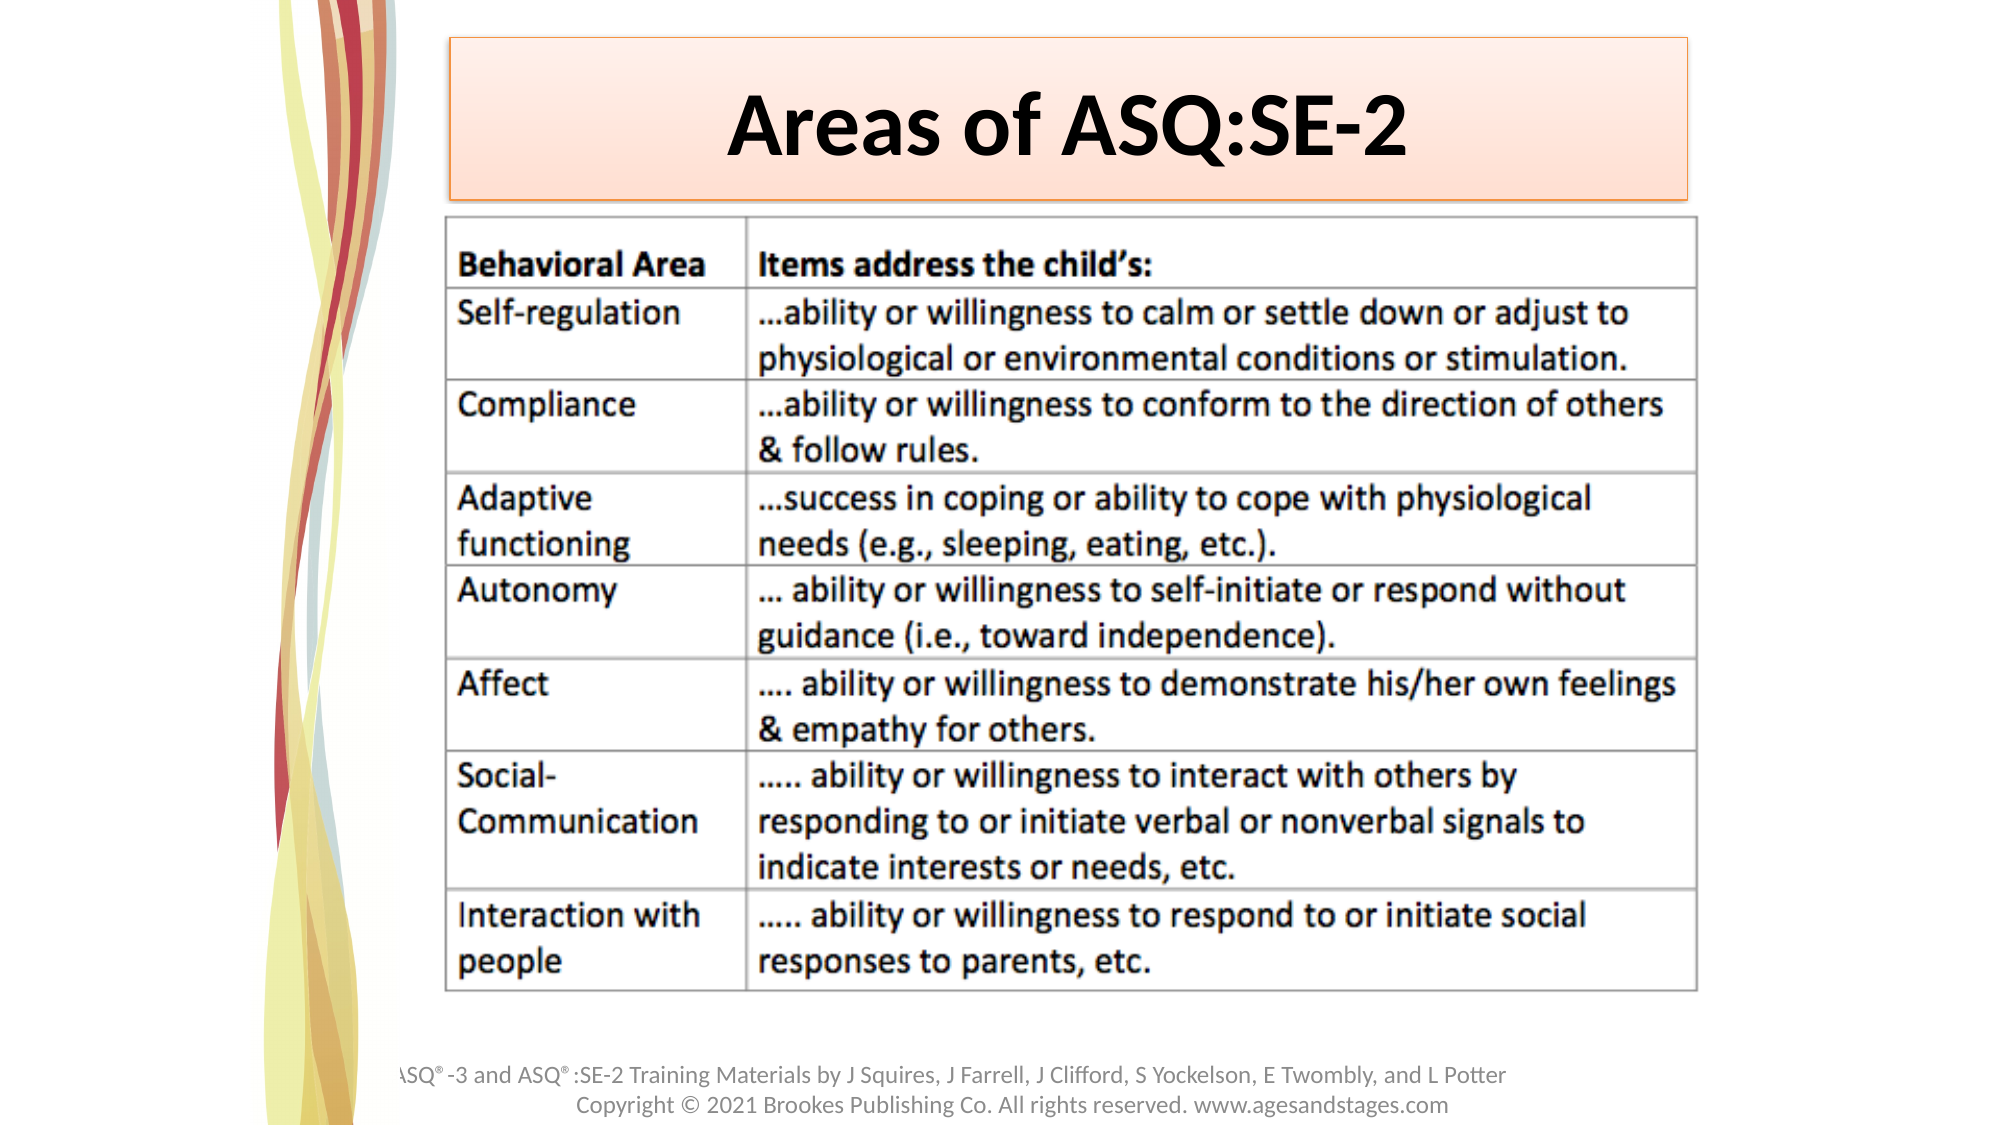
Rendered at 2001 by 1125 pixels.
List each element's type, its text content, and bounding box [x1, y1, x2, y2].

text_box Areas of ASQ:SE-2 [449, 37, 1688, 201]
footer ASQ®-3 and ASQ®:SE-2 Training Materials by J Squires, J Farrell, J Clifford, S Yockelson, E Twombly, and L Potter Copyright © 2021 Brookes Publishing Co. All rights reserved. www.agesandstages.com [400, 1040, 1675, 1125]
picture [0, 0, 1711, 1125]
